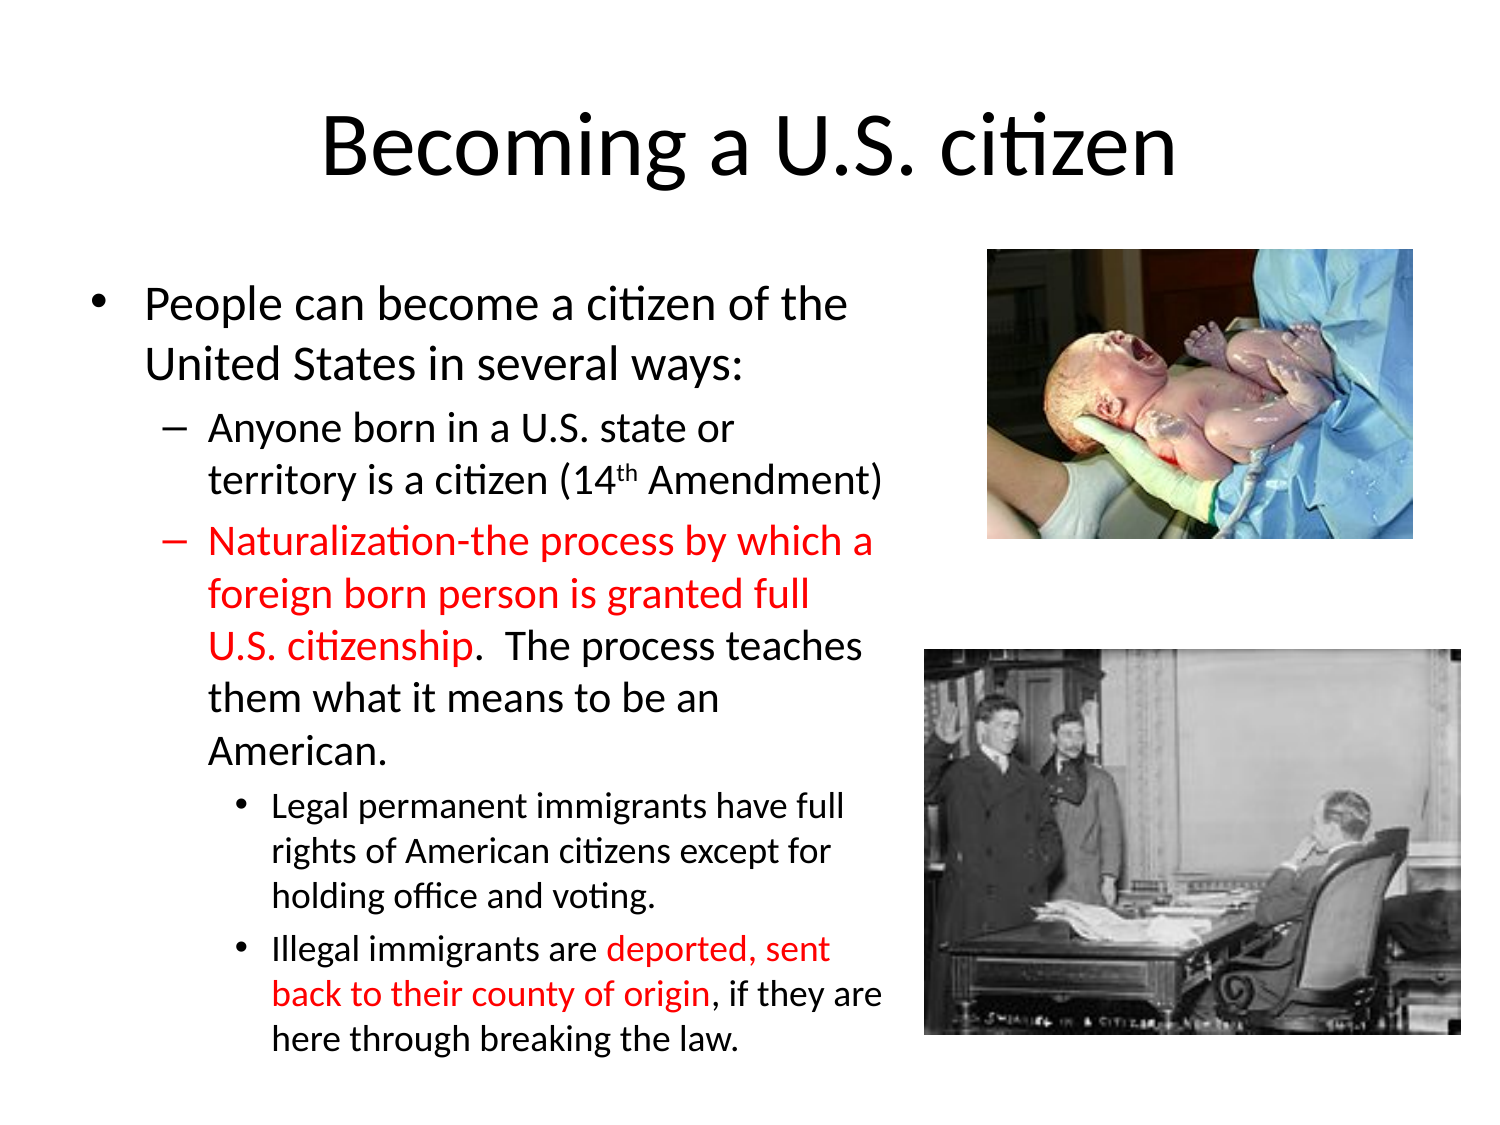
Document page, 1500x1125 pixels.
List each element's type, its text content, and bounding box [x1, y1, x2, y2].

picture [924, 649, 1461, 1035]
picture [987, 249, 1413, 540]
title Becoming a U.S. citizen [75, 45, 1425, 233]
list People can become a citizen of the United States in several ways: Anyone born in a U.S. state or territory is a citizen (14th Amendment) Naturalization-the process by which a foreign born person is granted full U.S. citizenship. The process teaches them what it means to be an American. Legal permanent immigrants have full rights of American citizens except for holding office and voting. Illegal immigrants are deported, sent back to their county of origin, if they are here through breaking the law. [75, 262, 900, 1125]
